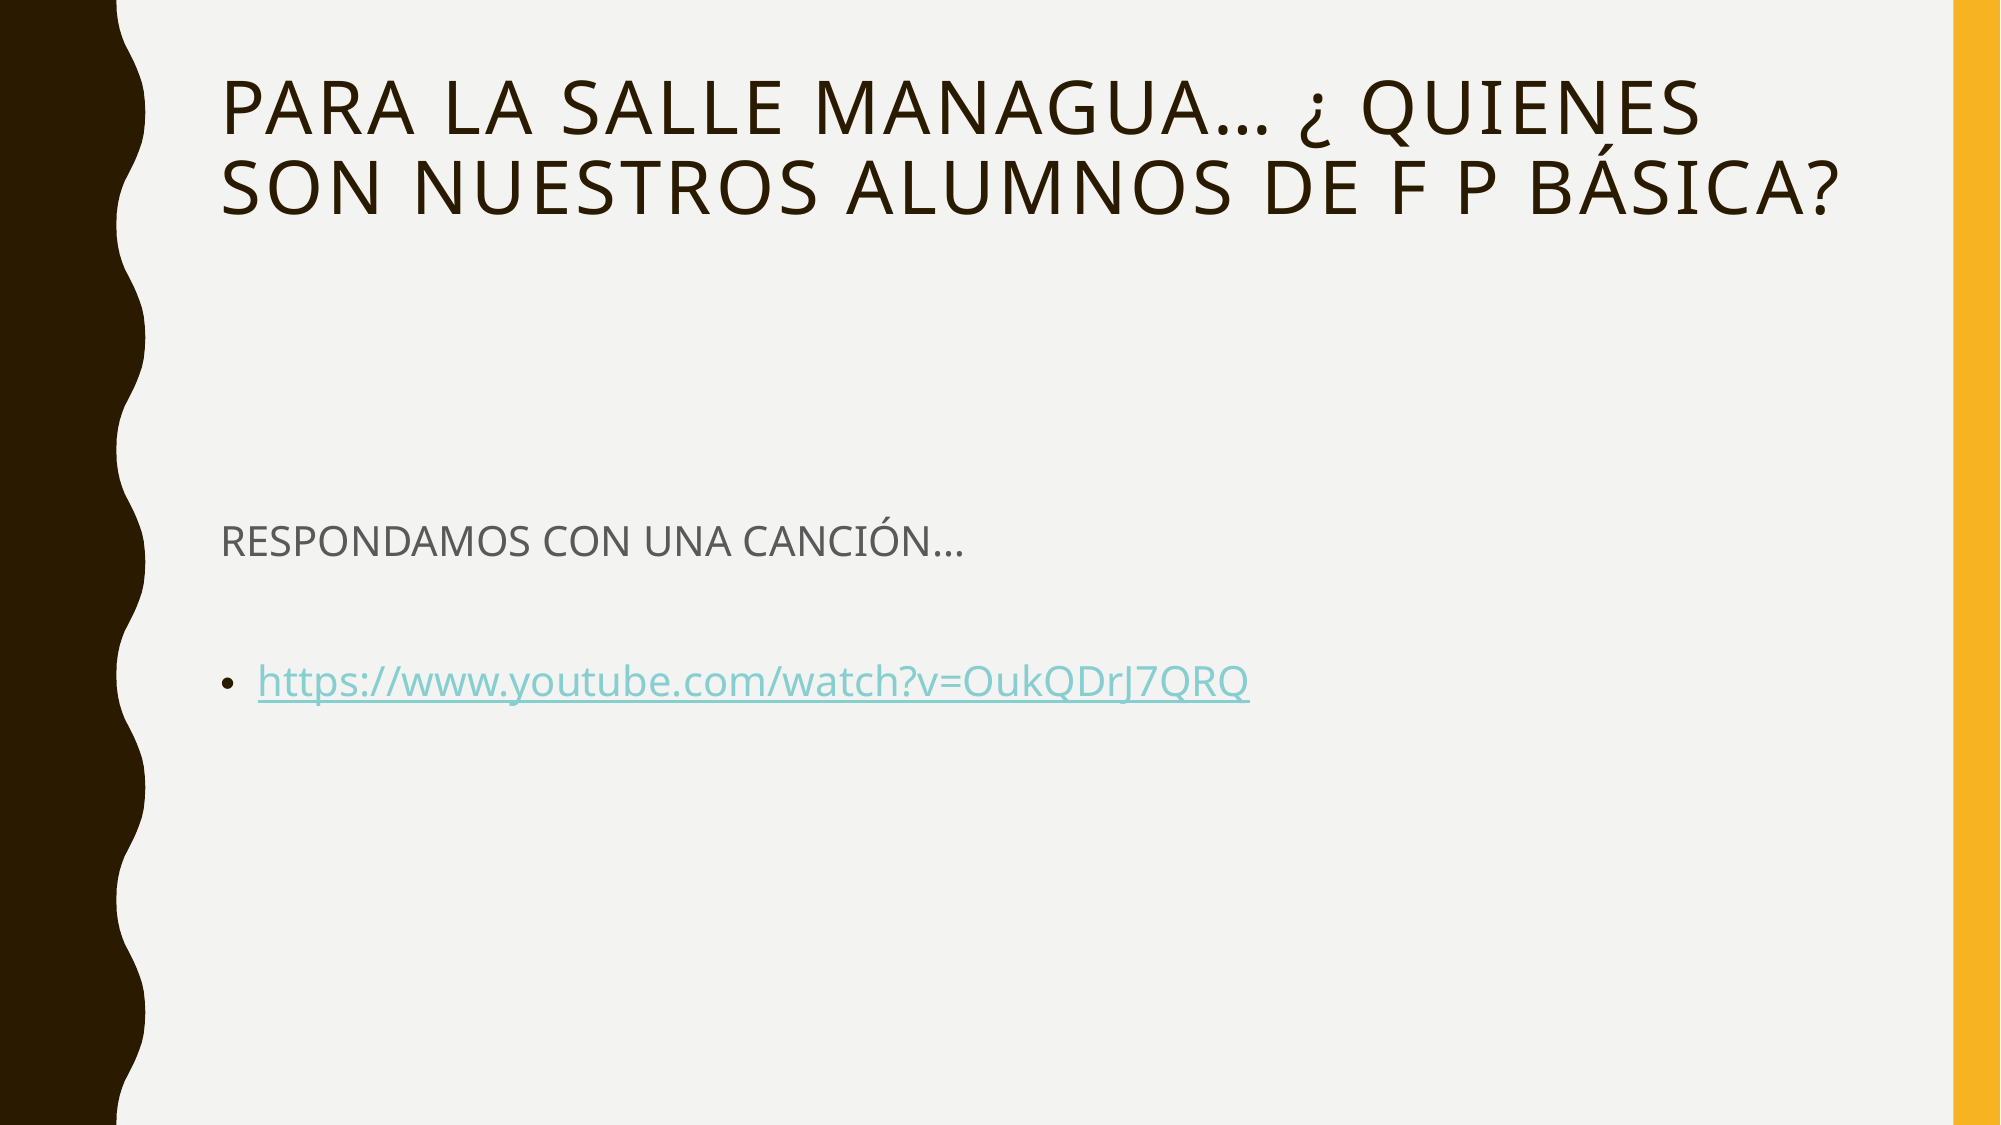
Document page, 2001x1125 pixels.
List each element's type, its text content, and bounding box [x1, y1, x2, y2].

list RESPONDAMOS CON UNA CANCIÓN… https://www.youtube.com/watch?v=OukQDrJ7QRQ [205, 437, 1875, 965]
title PARA LA SALLE MANAGUA… ¿ QUIENES SON NUESTROS ALUMNOS DE F P BÁSICA? [205, 62, 1875, 308]
